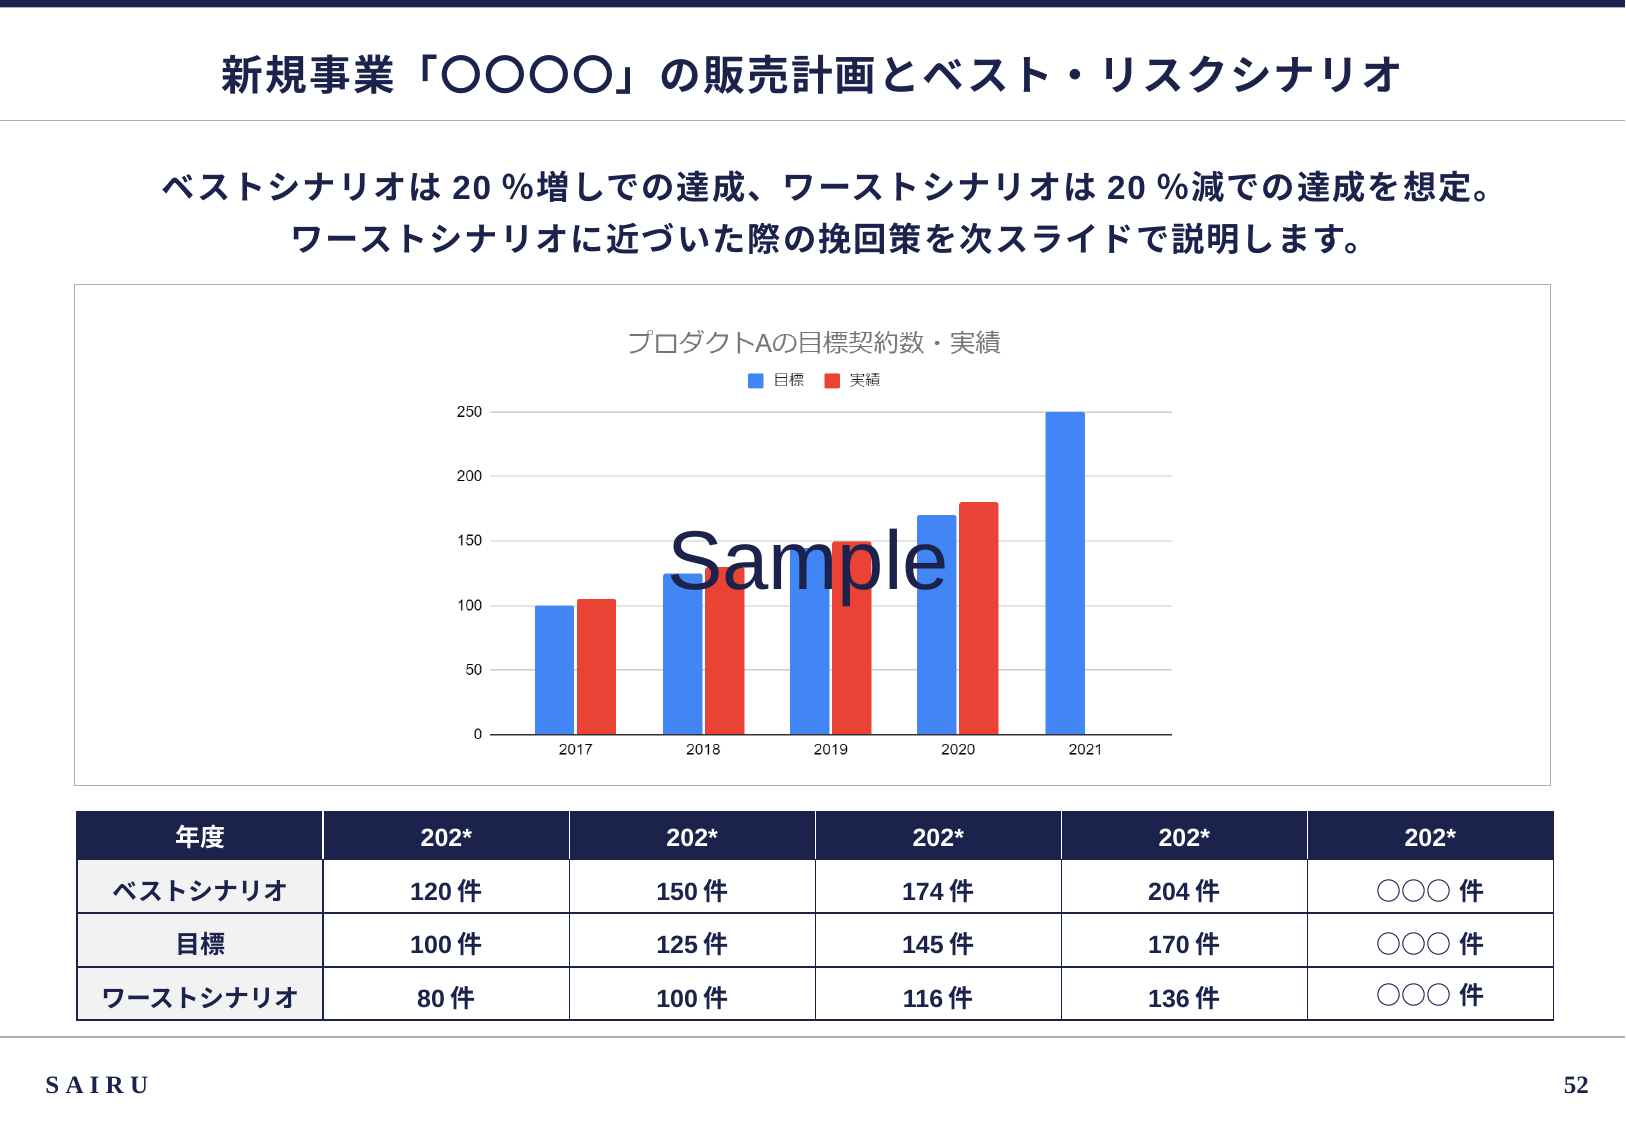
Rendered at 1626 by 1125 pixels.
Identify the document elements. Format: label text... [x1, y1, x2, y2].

table_cell ○○○件 [1308, 860, 1553, 912]
table_header 202* [324, 812, 569, 859]
picture [446, 317, 1179, 768]
title 新規事業「〇〇〇〇」の販売計画とベスト・リスクシナリオ [74, 32, 1551, 109]
table_cell 125件 [570, 914, 815, 966]
table_cell ベストシナリオ [78, 860, 322, 912]
table_cell ○○○件 [1308, 914, 1553, 966]
table_cell 145件 [816, 914, 1061, 966]
table_cell 150件 [570, 860, 815, 912]
table_cell ワーストシナリオ [78, 968, 322, 1019]
table_cell 目標 [78, 914, 322, 966]
table_header 202* [1308, 812, 1553, 859]
table_header 202* [570, 812, 815, 859]
table_cell 174件 [816, 860, 1061, 912]
table_cell 100件 [324, 914, 569, 966]
table_cell 80件 [324, 968, 569, 1019]
table_cell 170件 [1062, 914, 1307, 966]
slide_number 51 [1358, 1059, 1595, 1107]
table_cell 204件 [1062, 860, 1307, 912]
list ベストシナリオは20％増しでの達成、ワーストシナリオは20％減での達成を想定。 ワーストシナリオに近づいた際の挽回策を次スライドで説明します。 [77, 160, 1554, 285]
text_box [72, 282, 1553, 787]
table_cell 116件 [816, 968, 1061, 1019]
table_header 202* [816, 812, 1061, 859]
footer SAIRU [30, 1059, 1330, 1107]
table_cell ○○○件 [1308, 968, 1553, 1019]
table_cell 120件 [324, 860, 569, 912]
table_cell 136件 [1062, 968, 1307, 1019]
table_cell 100件 [570, 968, 815, 1019]
table_header 年度 [78, 812, 322, 859]
table_header 202* [1062, 812, 1307, 859]
